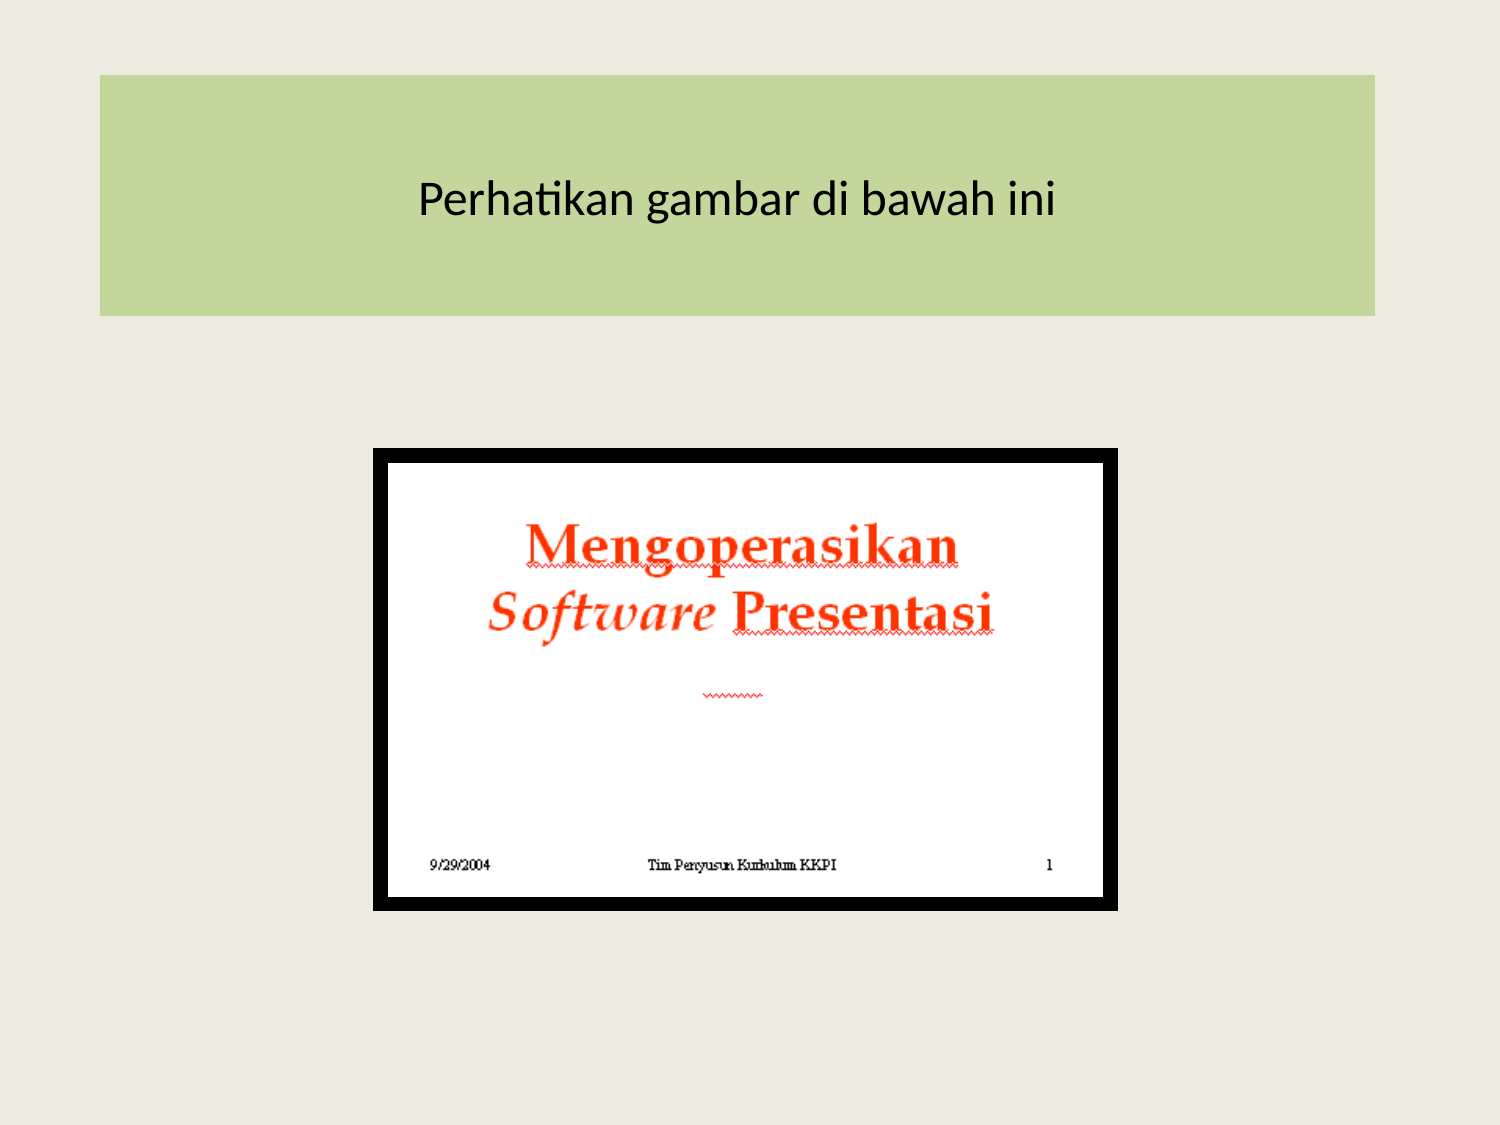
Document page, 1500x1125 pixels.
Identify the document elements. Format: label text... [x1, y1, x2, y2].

picture [387, 462, 1104, 898]
title Perhatikan gambar di bawah ini [99, 75, 1375, 317]
